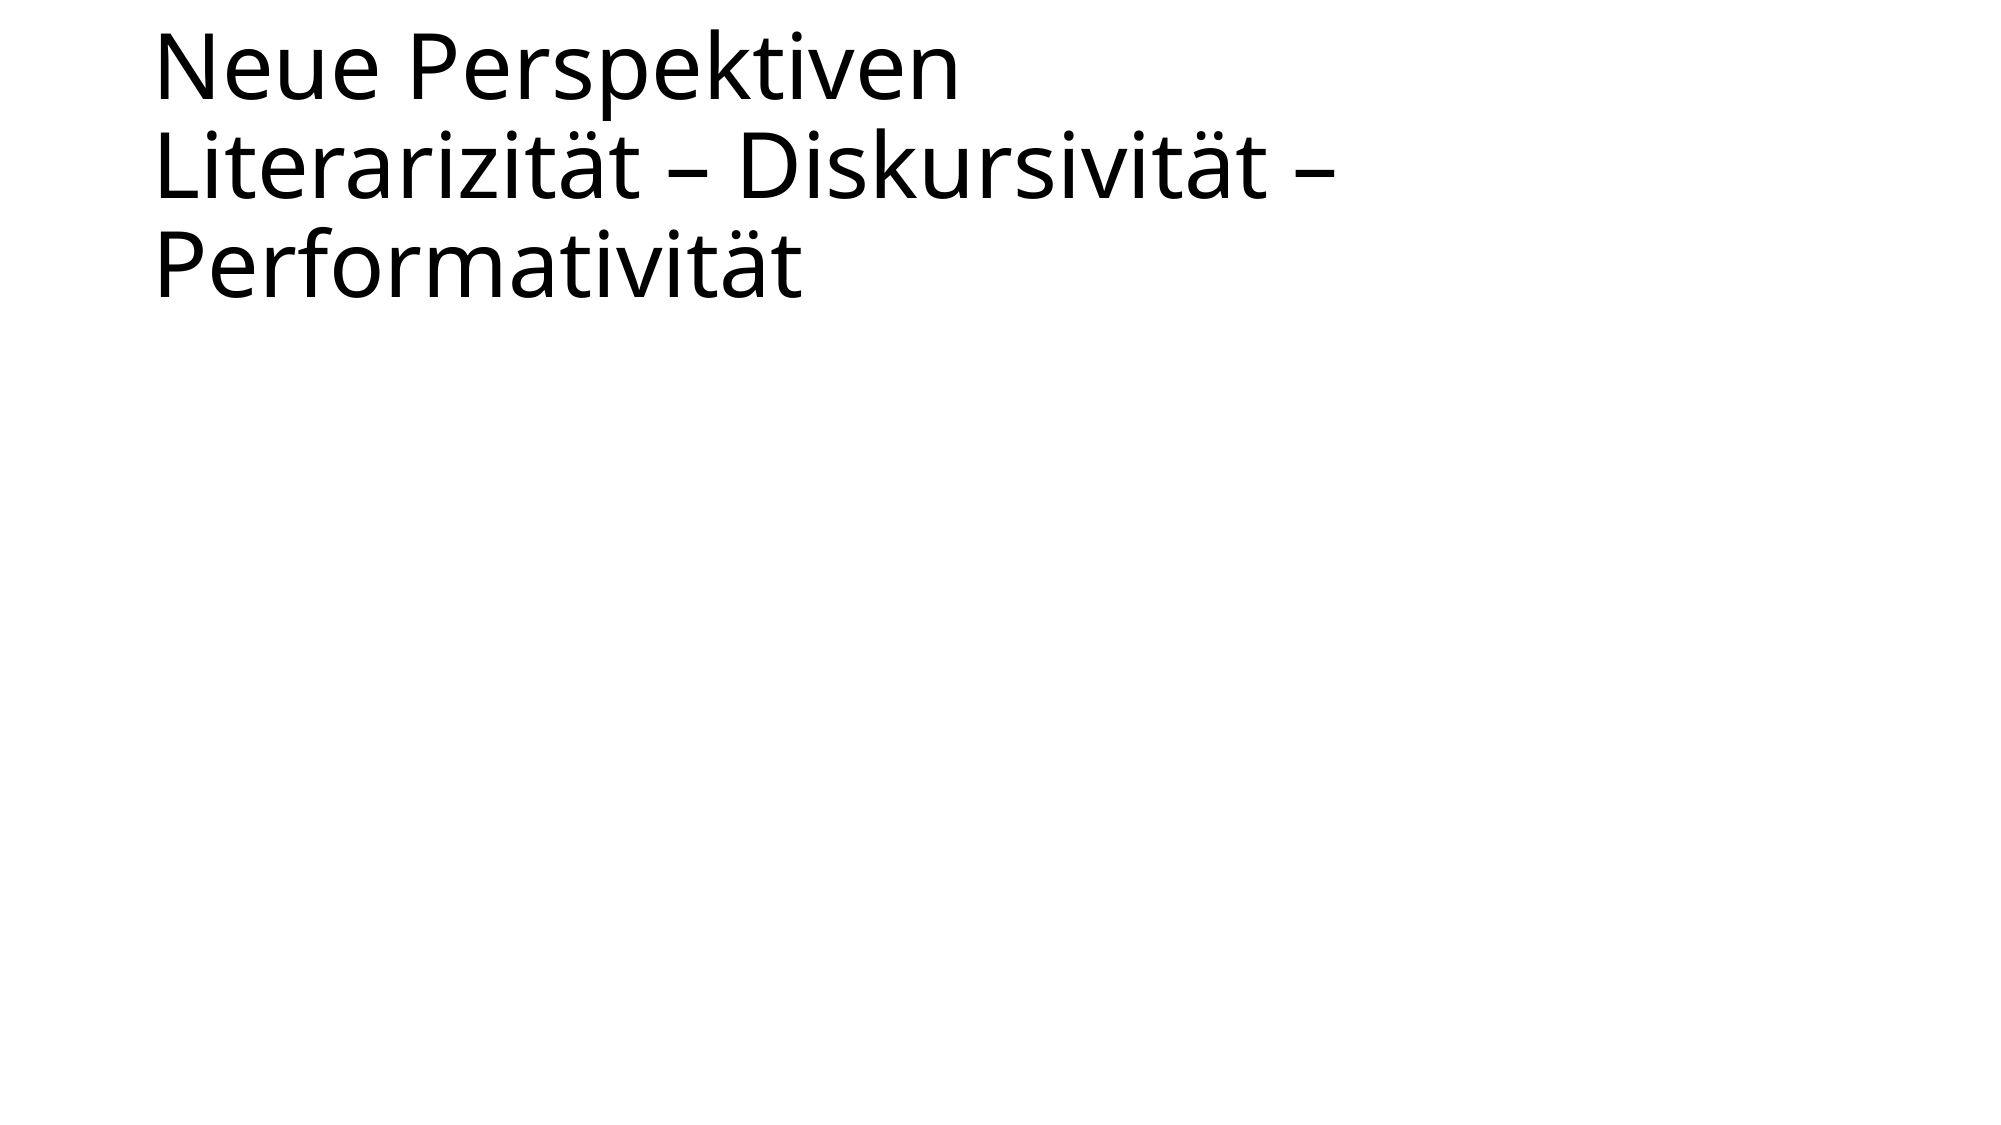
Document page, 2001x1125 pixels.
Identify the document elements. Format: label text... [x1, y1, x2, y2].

title Neue Perspektiven Literarizität – Diskursivität – Performativität [137, 59, 1863, 278]
